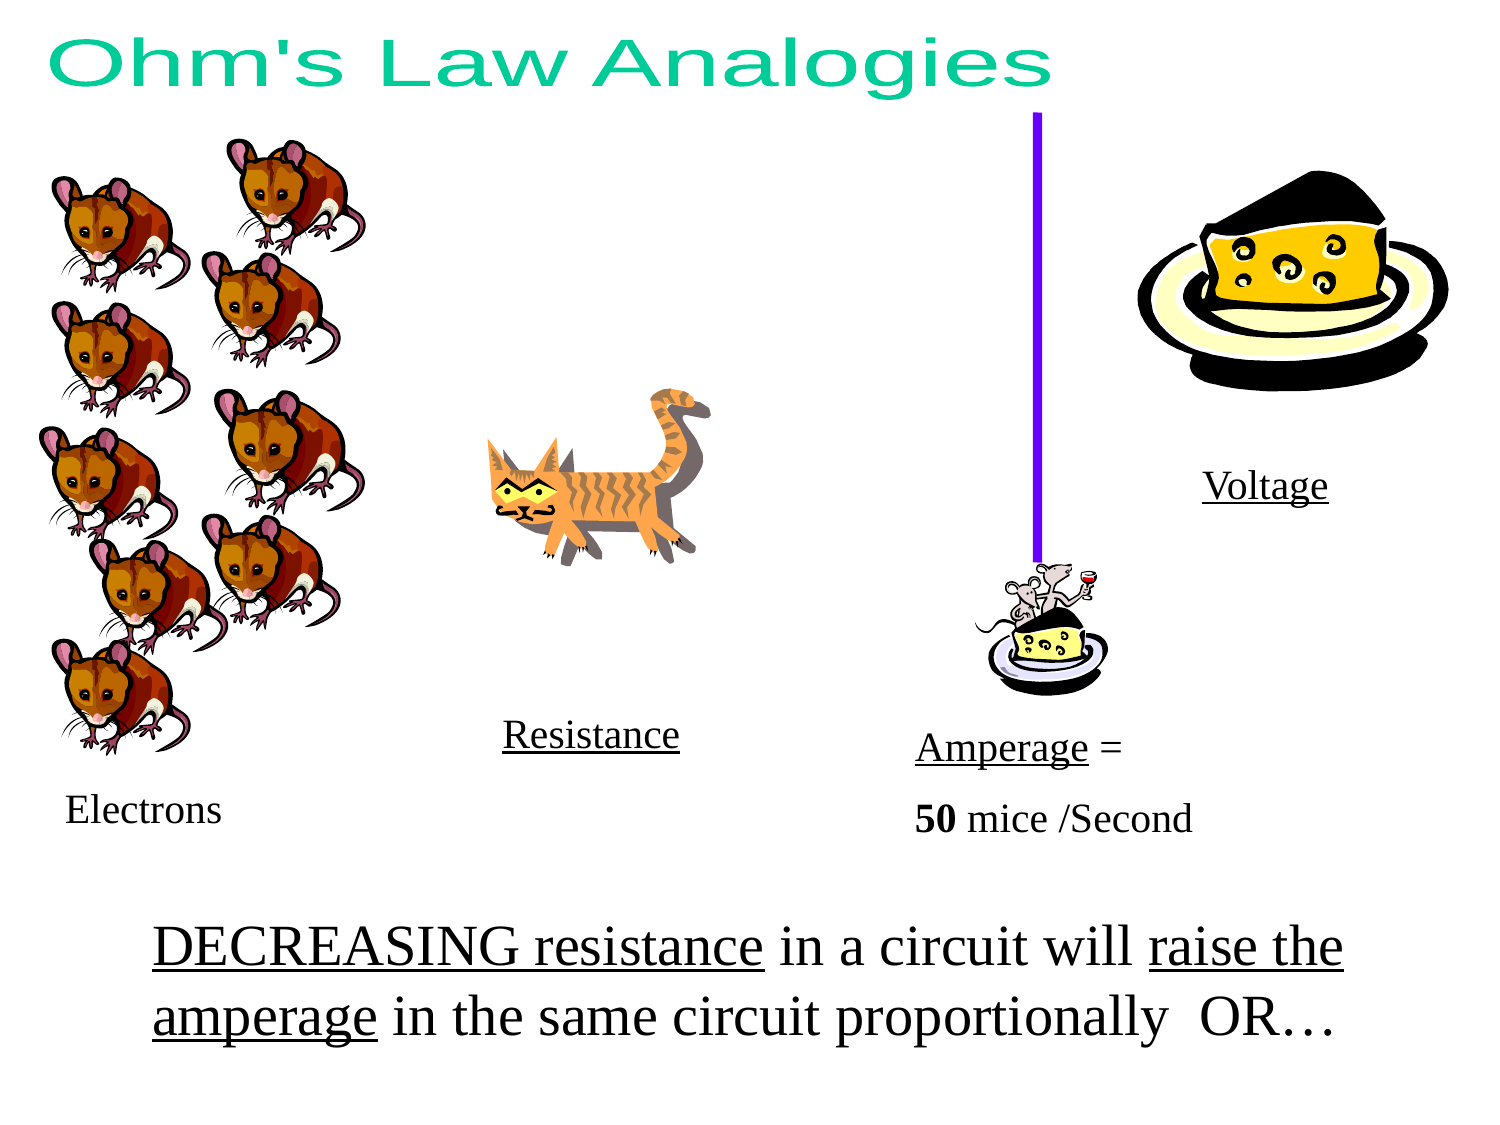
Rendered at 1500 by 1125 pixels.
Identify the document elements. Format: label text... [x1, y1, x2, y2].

picture [974, 562, 1110, 697]
picture [1137, 162, 1457, 400]
text_box Resistance [487, 699, 750, 765]
text_box Amperage = 50 mice /Second [900, 712, 1325, 849]
text_box Electrons [49, 774, 275, 840]
picture [49, 137, 375, 421]
text_box DECREASING resistance in a circuit will raise the amperage in the same circuit proportionally OR… [137, 899, 1425, 1055]
picture [487, 387, 713, 568]
text_box Voltage [1187, 450, 1500, 515]
picture [37, 387, 375, 759]
